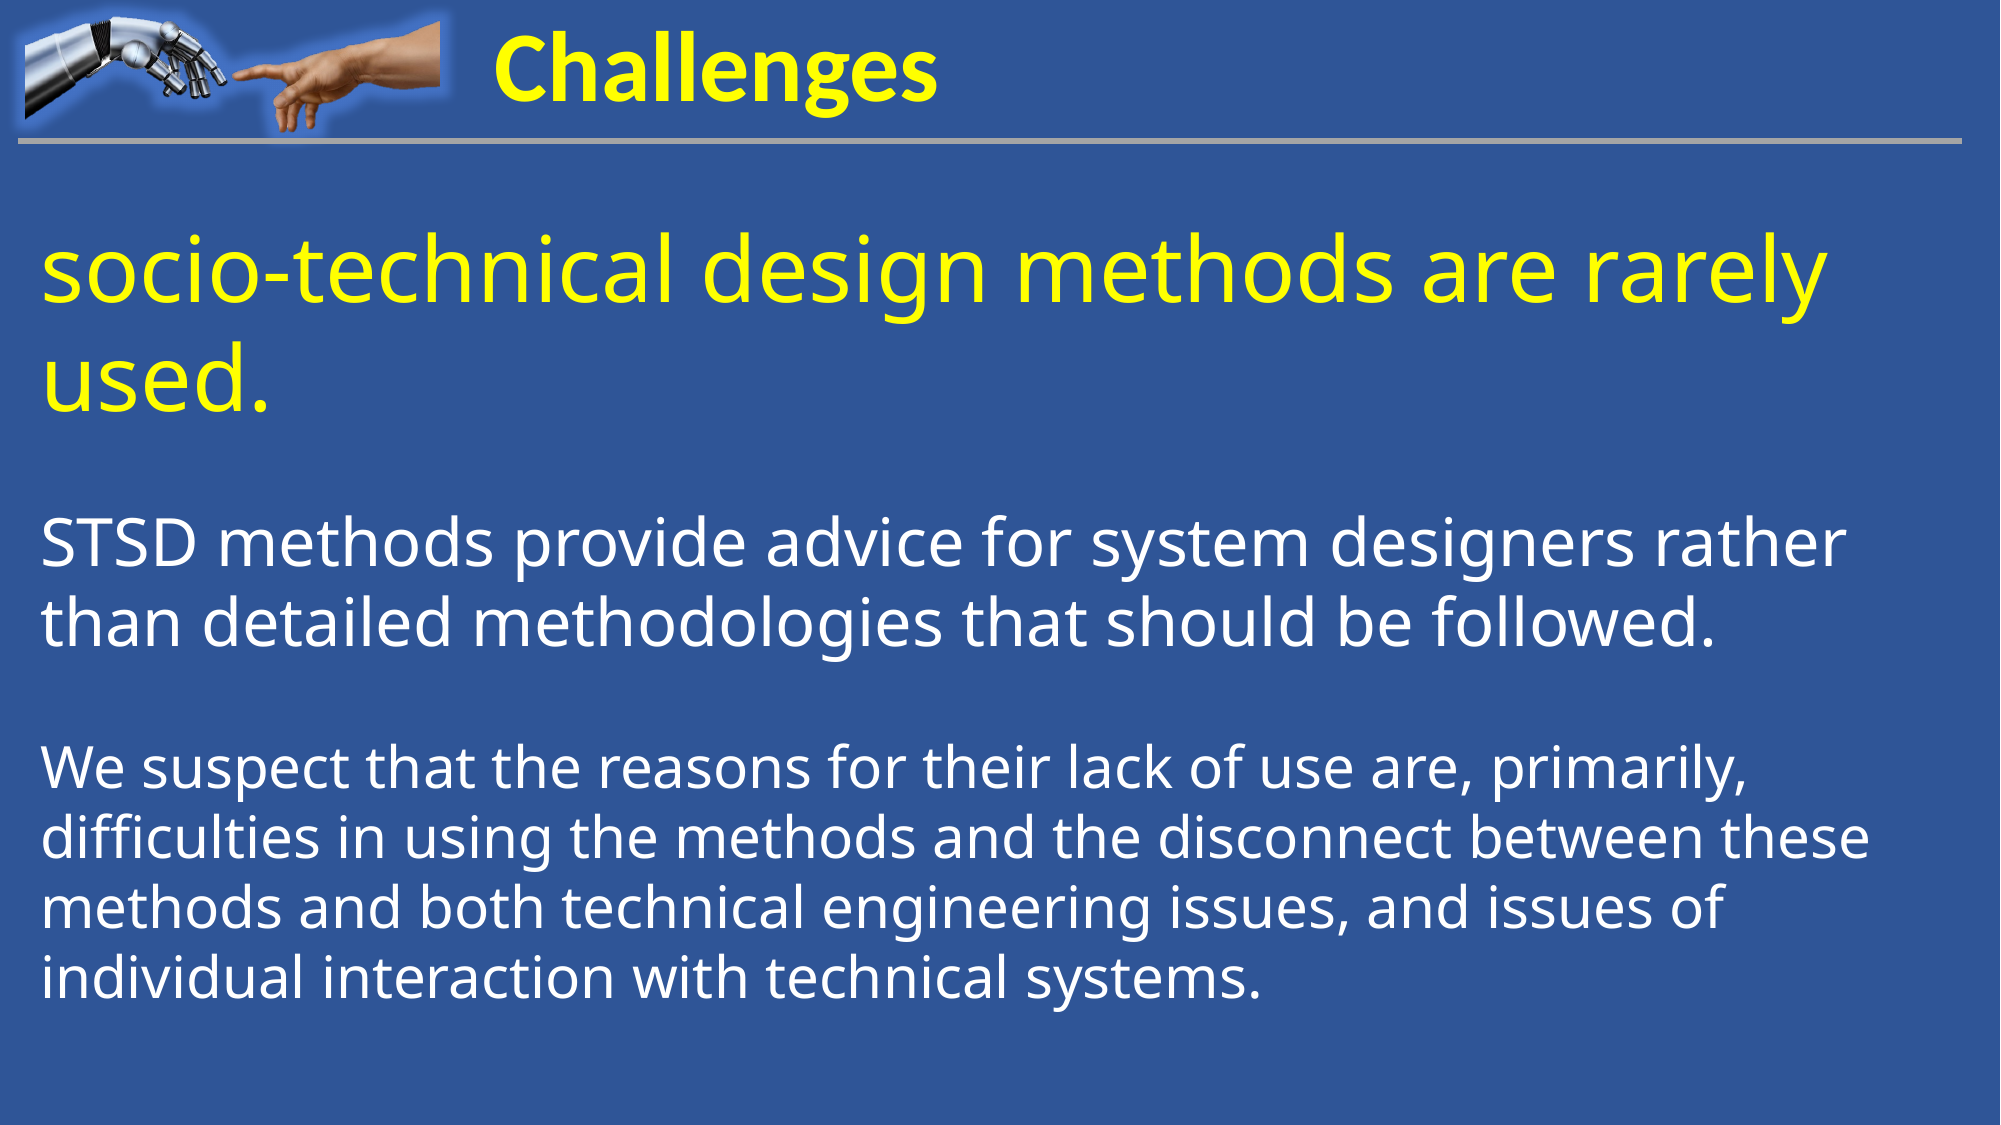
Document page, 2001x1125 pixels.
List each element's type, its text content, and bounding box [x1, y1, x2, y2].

text_box socio-technical design methods are rarely used. STSD methods provide advice for system designers rather than detailed methodologies that should be followed. We suspect that the reasons for their lack of use are, primarily, difficulties in using the methods and the disconnect between these methods and both technical engineering issues, and issues of individual interaction with technical systems. [25, 202, 1988, 1018]
picture [25, 4, 440, 140]
text_box Challenges [479, 0, 2000, 129]
